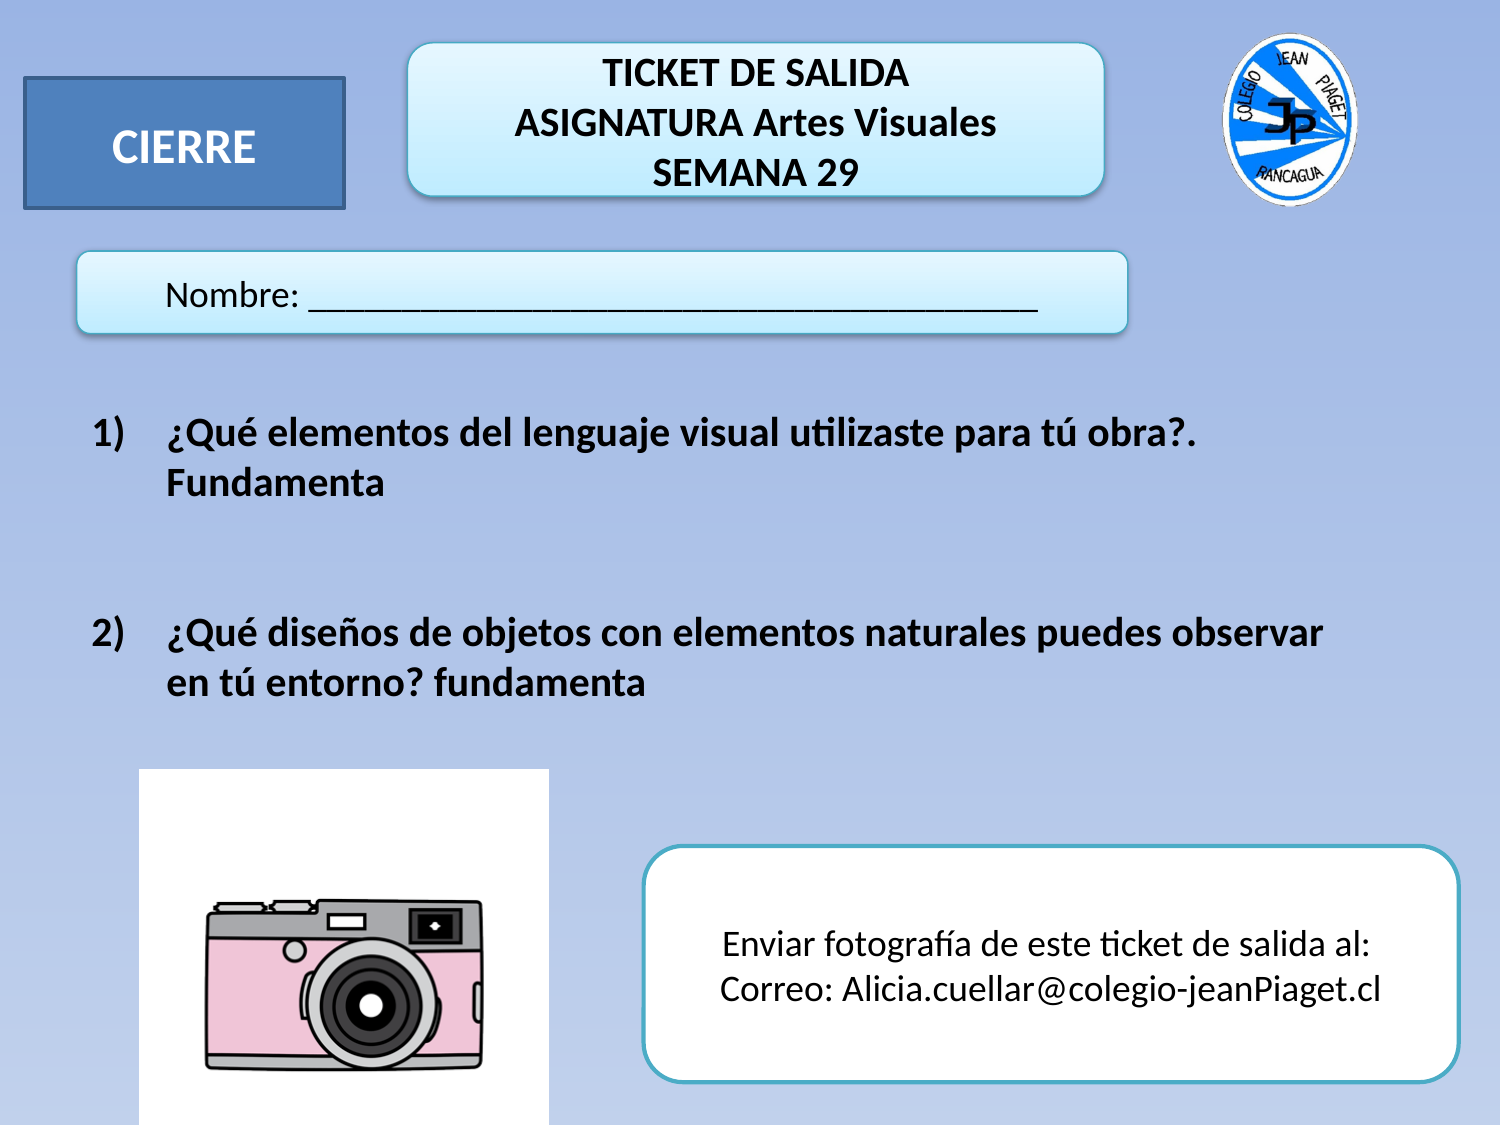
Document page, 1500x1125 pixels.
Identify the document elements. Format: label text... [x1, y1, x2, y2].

text_box CIERRE [23, 76, 346, 210]
picture [139, 769, 550, 1125]
picture [1189, 30, 1397, 209]
text_box Nombre: _______________________________________ [75, 250, 1129, 335]
text_box TICKET DE SALIDA ASIGNATURA Artes Visuales SEMANA 29 [406, 41, 1106, 198]
text_box Enviar fotografía de este ticket de salida al: Correo: Alicia.cuellar@colegio-jeanPiaget.cl [641, 843, 1461, 1085]
text_box ¿Qué elementos del lenguaje visual utilizaste para tú obra?. Fundamenta ¿Qué diseños de objetos con elementos naturales puedes observar en tú entorno? fundamenta [76, 397, 1341, 712]
